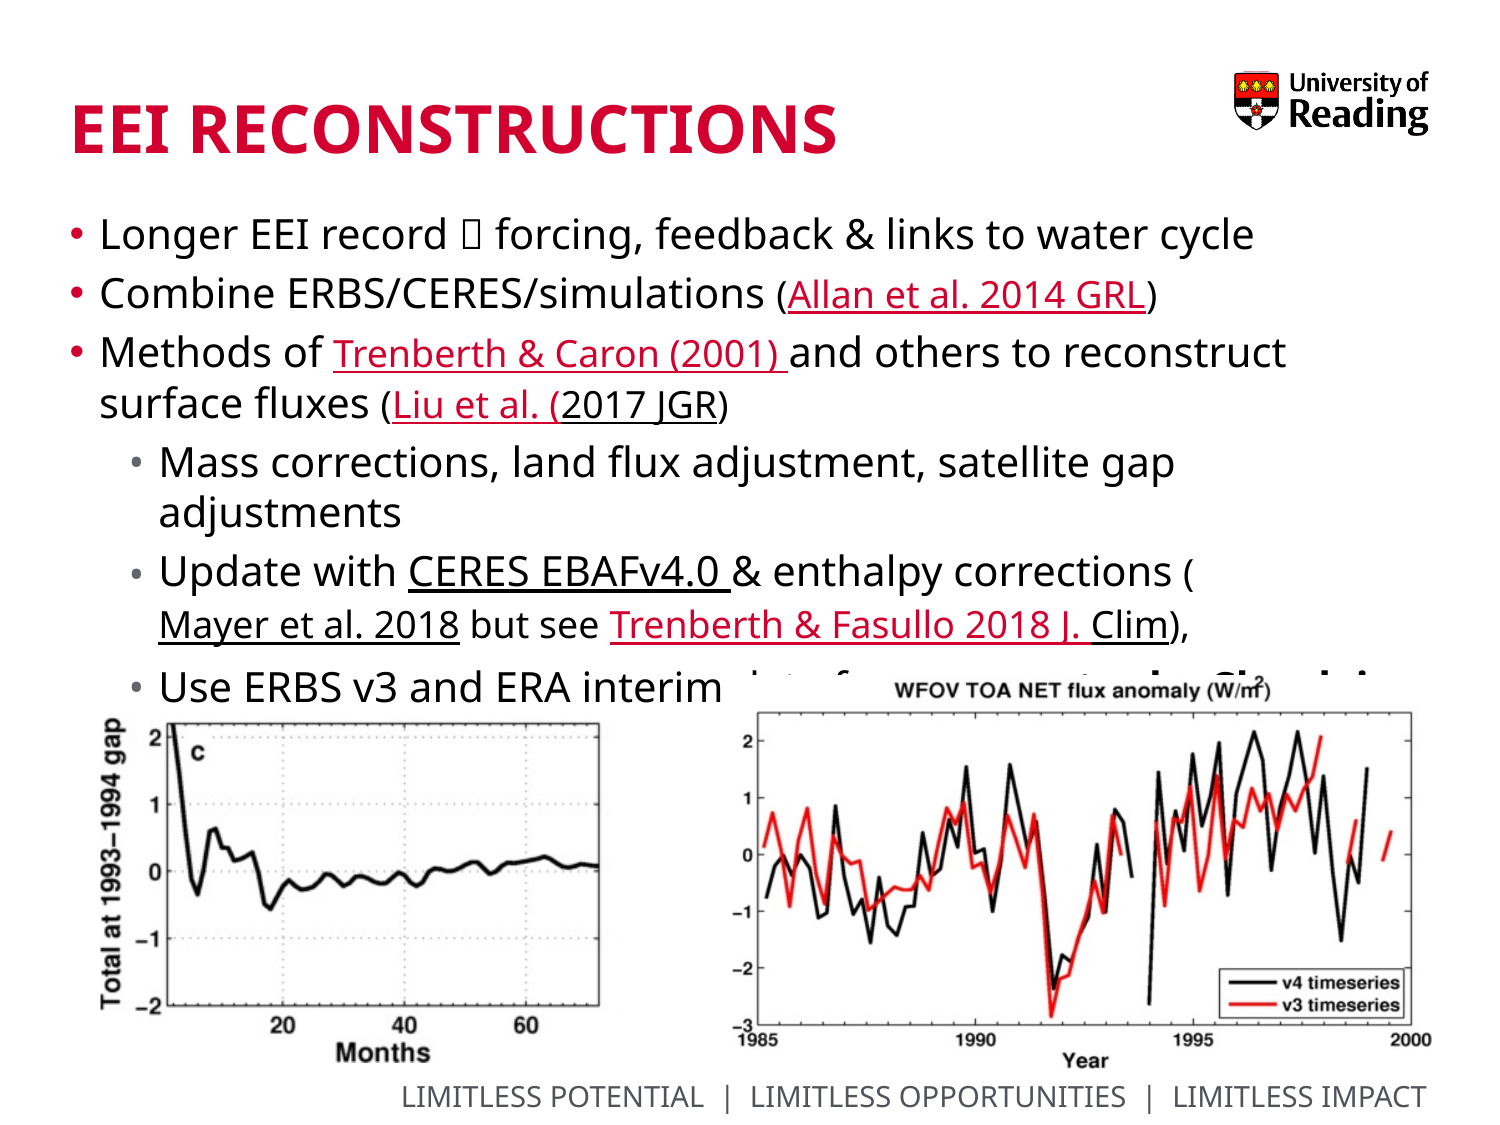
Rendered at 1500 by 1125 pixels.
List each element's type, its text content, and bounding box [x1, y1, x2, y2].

list Longer EEI record  forcing, feedback & links to water cycle Combine ERBS/CERES/simulations (Allan et al. 2014 GRL) Methods of Trenberth & Caron (2001) and others to reconstruct surface fluxes (Liu et al. (2017 JGR) Mass corrections, land flux adjustment, satellite gap adjustments Update with CERES EBAFv4.0 & enthalpy corrections (Mayer et al. 2018 but see Trenberth & Fasullo 2018 J. Clim), Use ERBS v3 and ERA interim data for now, poster by Chunlei Liu [69, 208, 1428, 858]
picture [100, 715, 621, 1083]
picture [732, 675, 1432, 1069]
title EEI Reconstructions [69, 30, 1428, 167]
